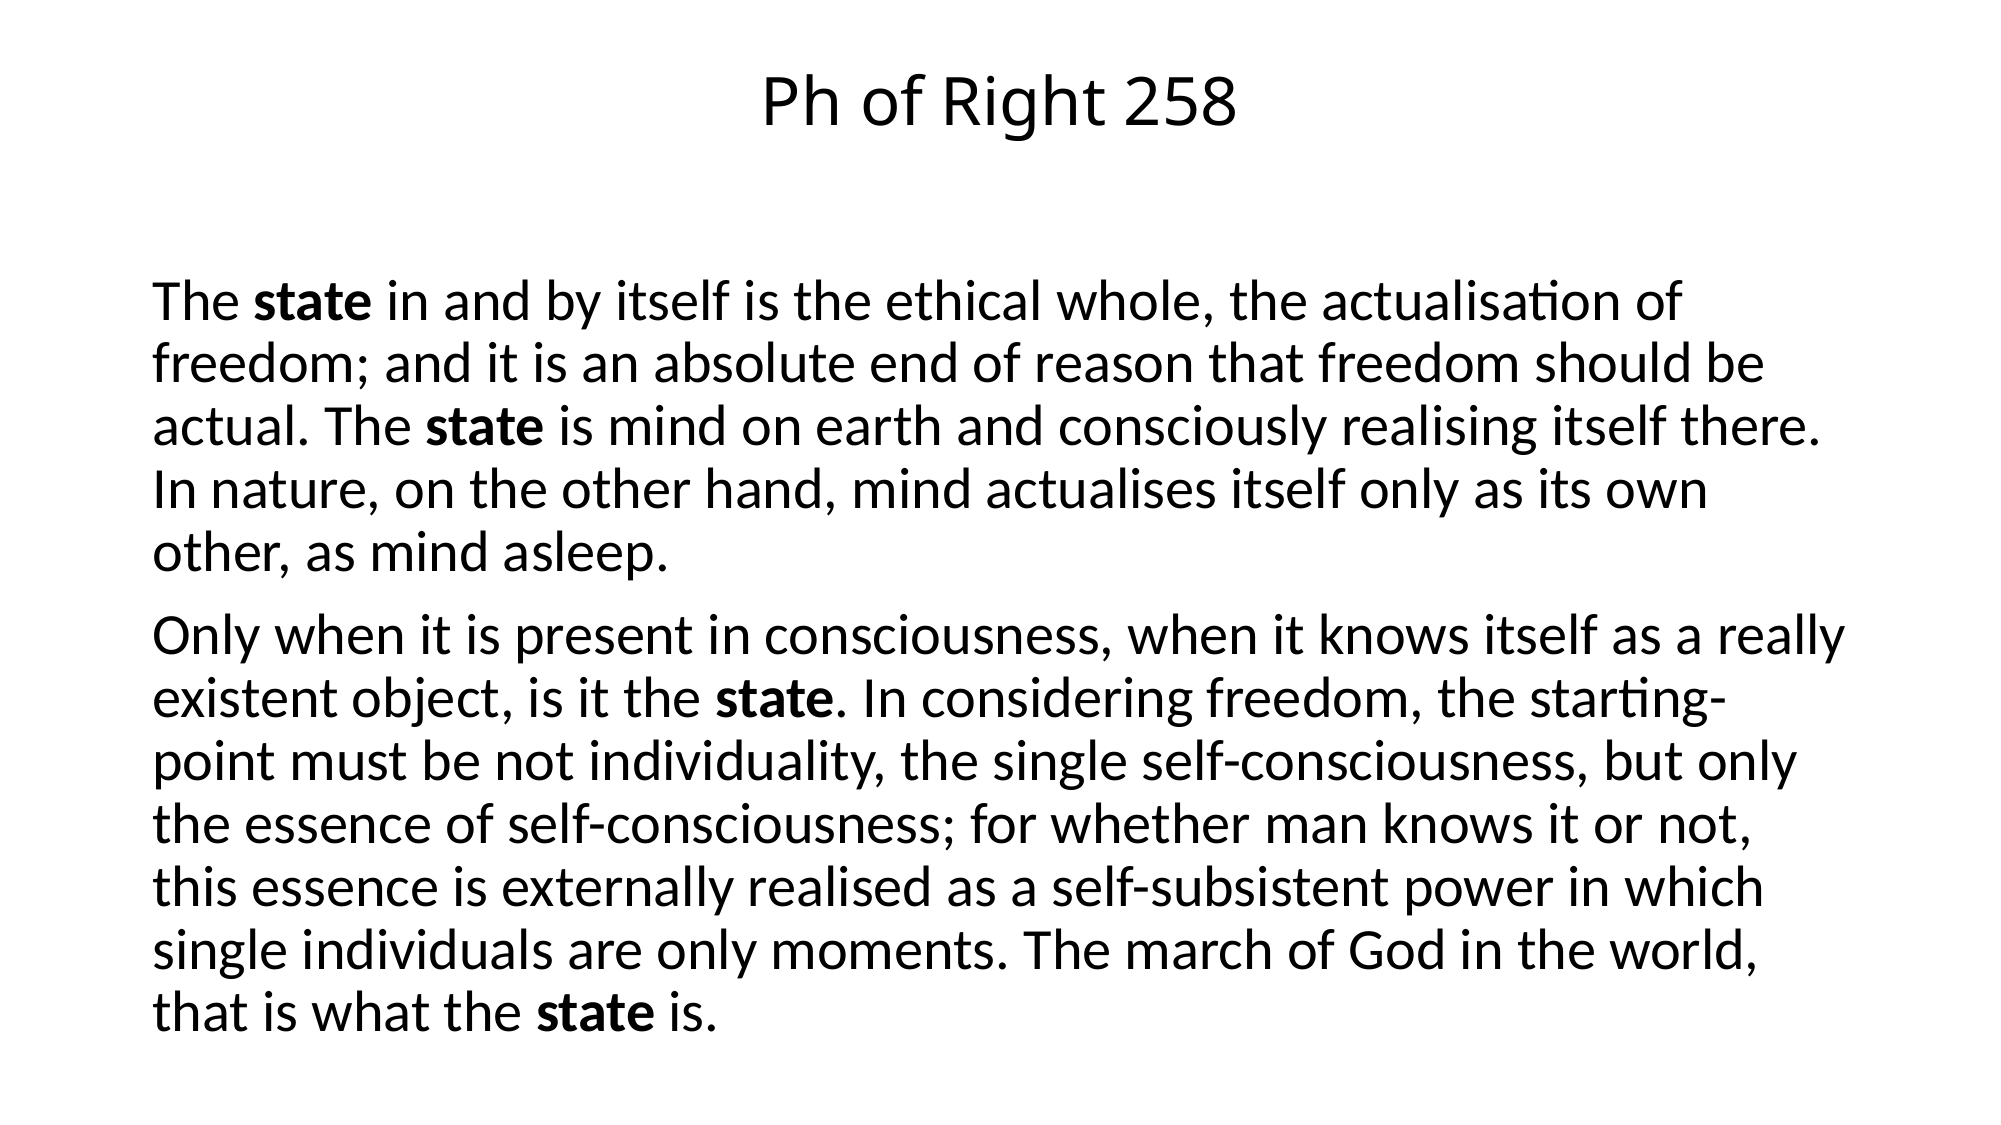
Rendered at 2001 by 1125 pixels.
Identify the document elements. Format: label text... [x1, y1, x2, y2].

title Ph of Right 258 [137, 59, 1863, 148]
list The state in and by itself is the ethical whole, the actualisation of freedom; and it is an absolute end of reason that freedom should be actual. The state is mind on earth and consciously realising itself there. In nature, on the other hand, mind actualises itself only as its own other, as mind asleep. Only when it is present in consciousness, when it knows itself as a really existent object, is it the state. In considering freedom, the starting-point must be not individuality, the single self-consciousness, but only the essence of self-consciousness; for whether man knows it or not, this essence is externally realised as a self-subsistent power in which single individuals are only moments. The march of God in the world, that is what the state is. [137, 171, 1863, 1125]
